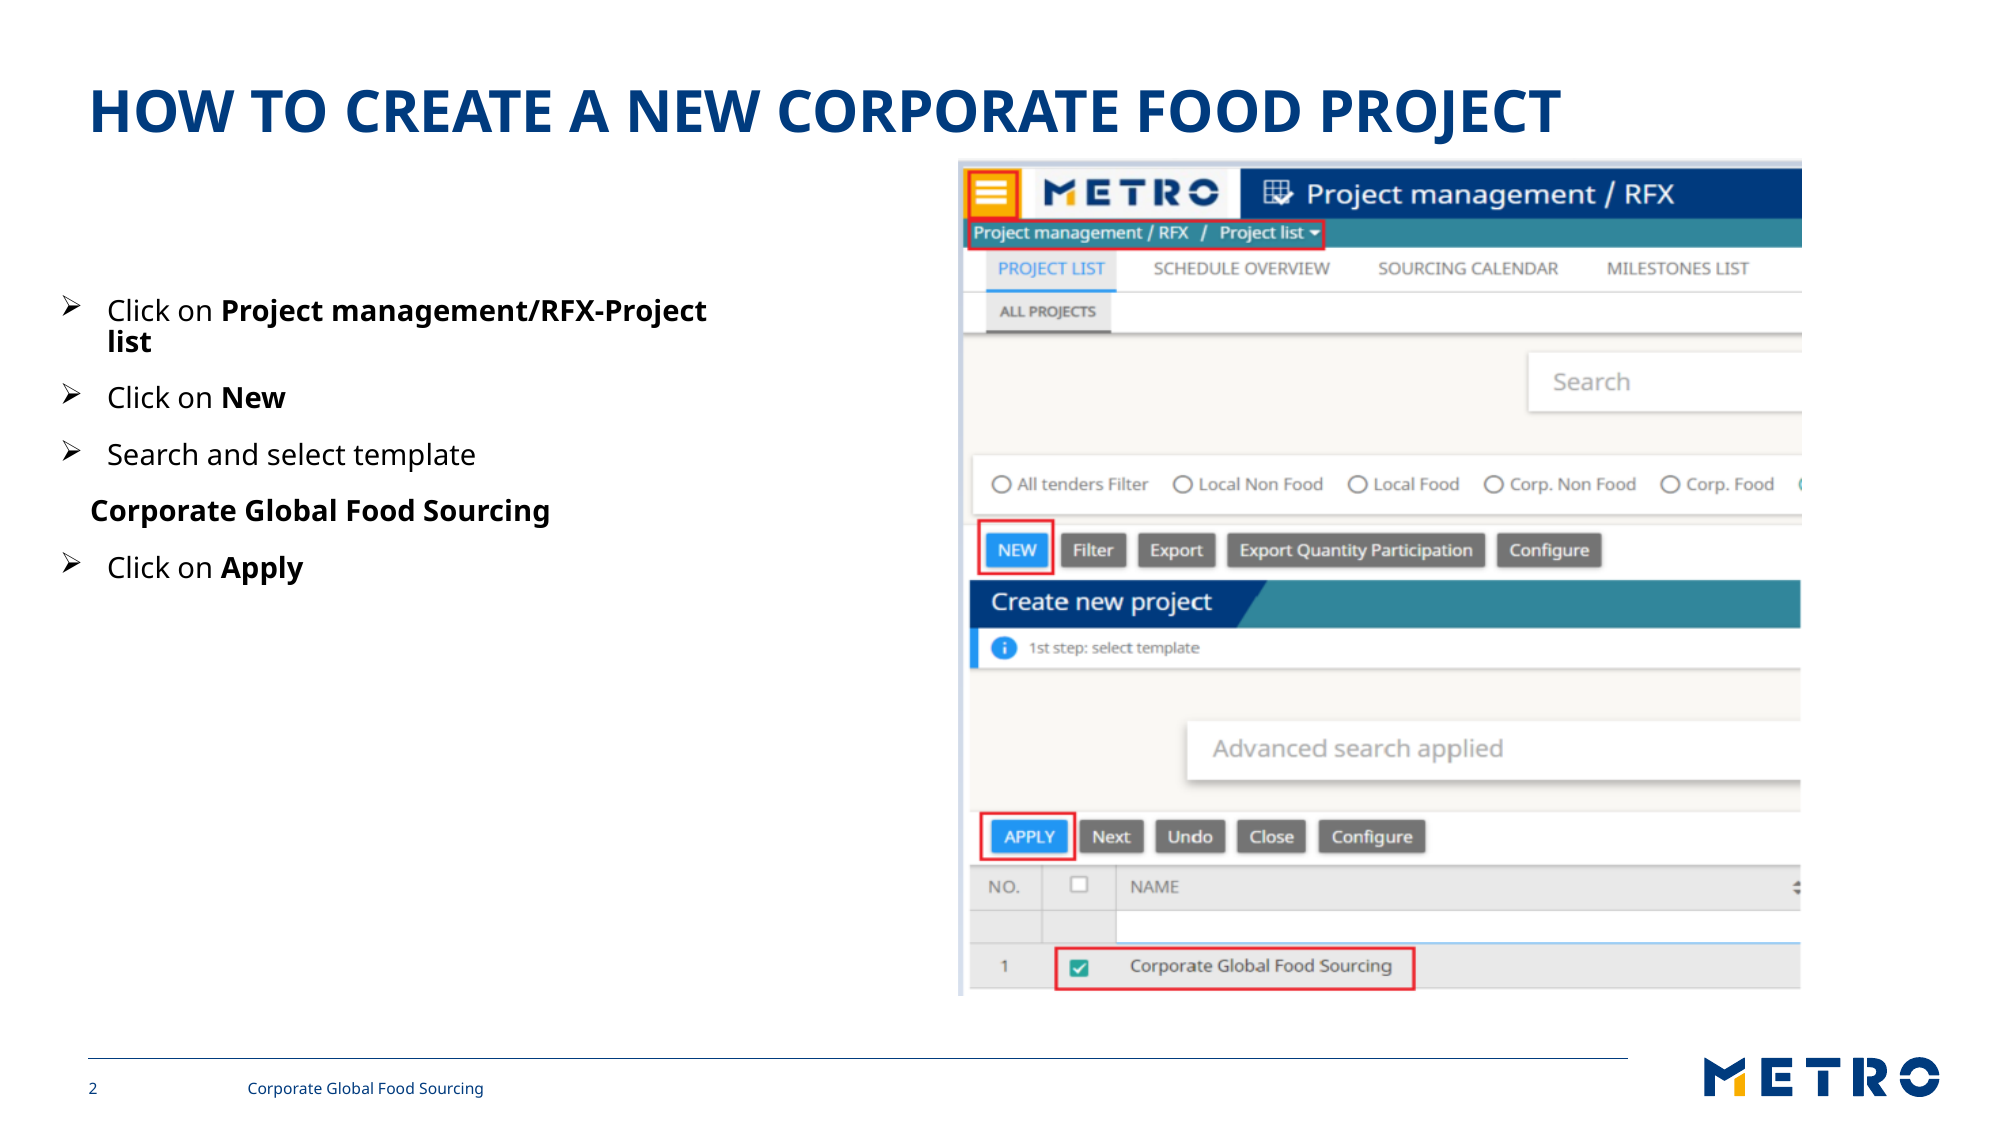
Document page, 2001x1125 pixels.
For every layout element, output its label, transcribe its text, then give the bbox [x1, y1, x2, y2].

footer Corporate Global Food Sourcing [247, 1079, 1629, 1115]
picture [958, 158, 1802, 996]
title HOW TO CREATE A NEW CORPORATE FOOD PROJECT [88, 82, 1939, 183]
slide_number 2 [88, 1079, 124, 1115]
list Click on Project management/RFX-Project list Click on New Search and select template Corporate Global Food Sourcing Click on Apply [60, 236, 726, 996]
